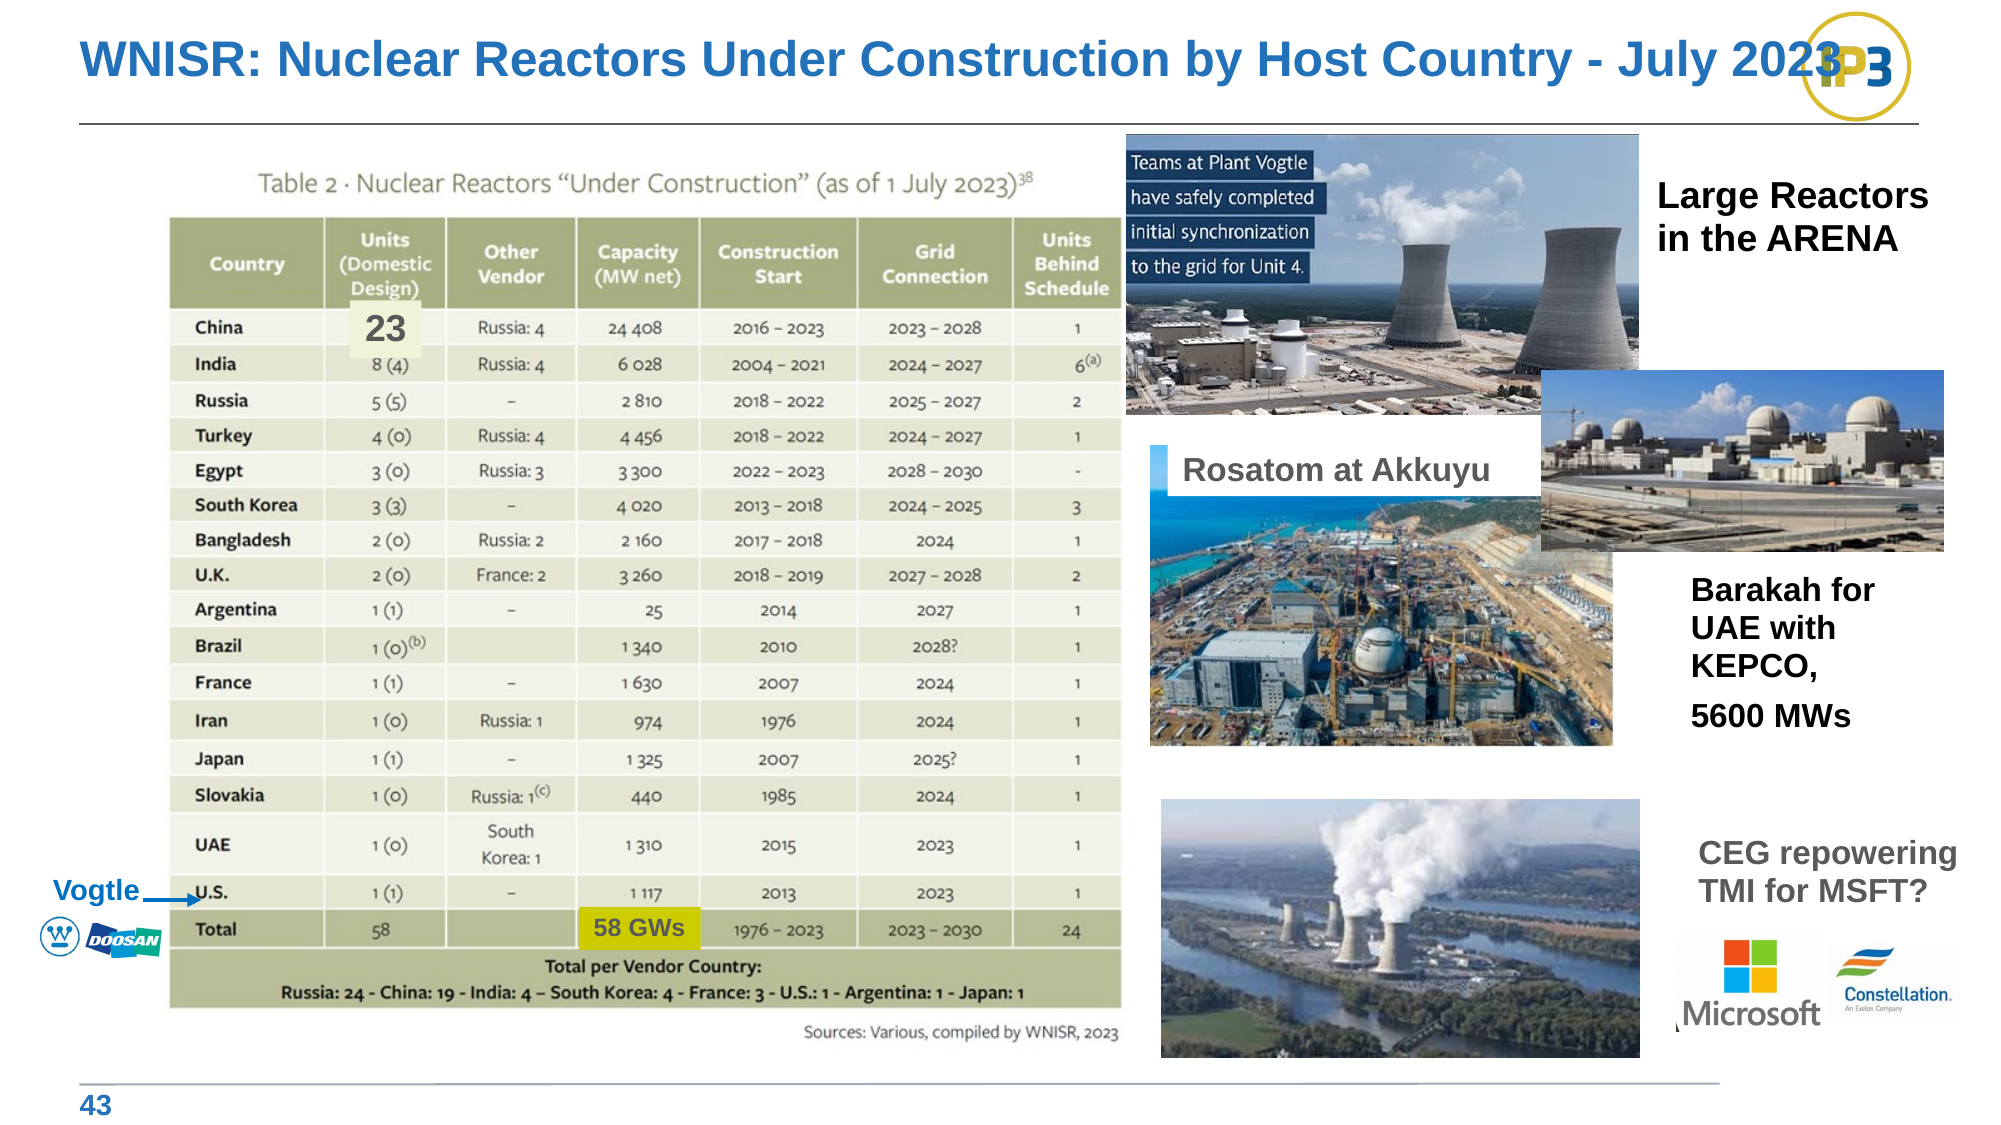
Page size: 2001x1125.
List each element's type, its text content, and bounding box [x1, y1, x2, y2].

text_box Large Reactors in the ARENA [1644, 167, 1962, 268]
picture [1126, 133, 1944, 552]
text_box CEG repowering TMI for MSFT? [1683, 826, 1978, 918]
picture [84, 923, 164, 958]
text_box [1149, 443, 1614, 747]
picture [1161, 799, 1640, 1058]
slide_number 43 [79, 1086, 155, 1122]
text_box Vogtle [38, 863, 138, 914]
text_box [143, 151, 1157, 1055]
picture [1827, 943, 1961, 1020]
picture [1675, 931, 1826, 1032]
title WNISR: Nuclear Reactors Under Construction by Host Country - July 2023 [79, 0, 1920, 120]
picture [37, 913, 83, 958]
text_box Barakah for UAE with KEPCO, 5600 MWs [1676, 564, 1920, 743]
